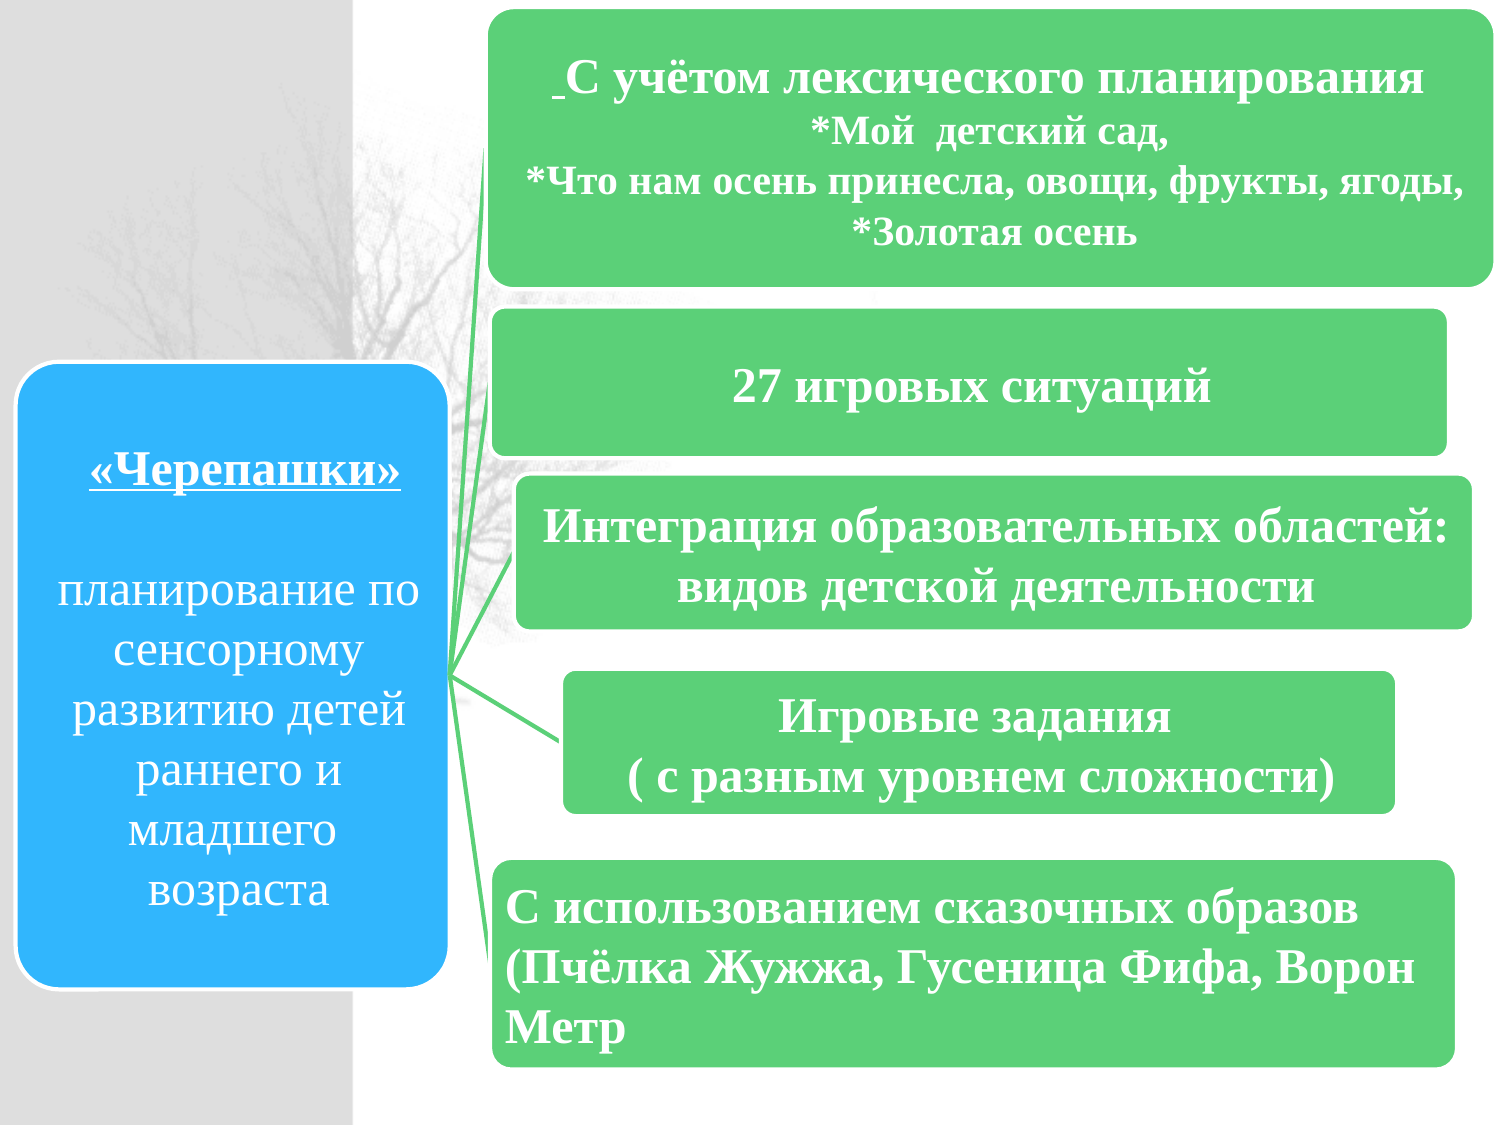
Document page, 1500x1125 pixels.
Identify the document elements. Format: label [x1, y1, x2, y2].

text_box [0, 0, 1500, 1125]
